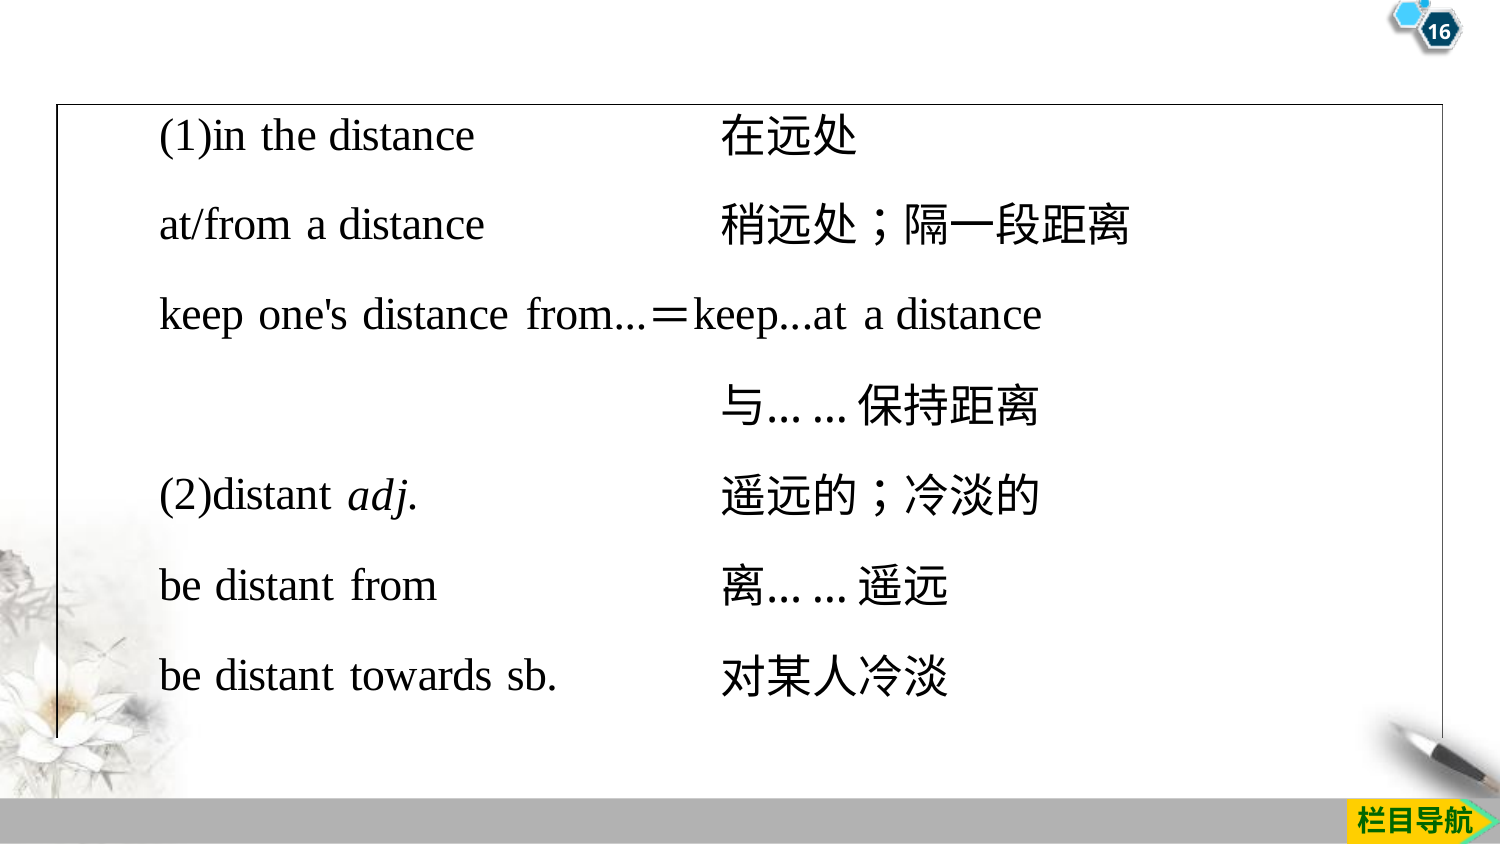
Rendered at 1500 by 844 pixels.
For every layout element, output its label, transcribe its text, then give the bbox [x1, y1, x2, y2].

slide_number 16 [1378, 12, 1500, 71]
picture [0, 0, 1500, 798]
picture [1347, 799, 1500, 844]
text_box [56, 104, 1444, 740]
